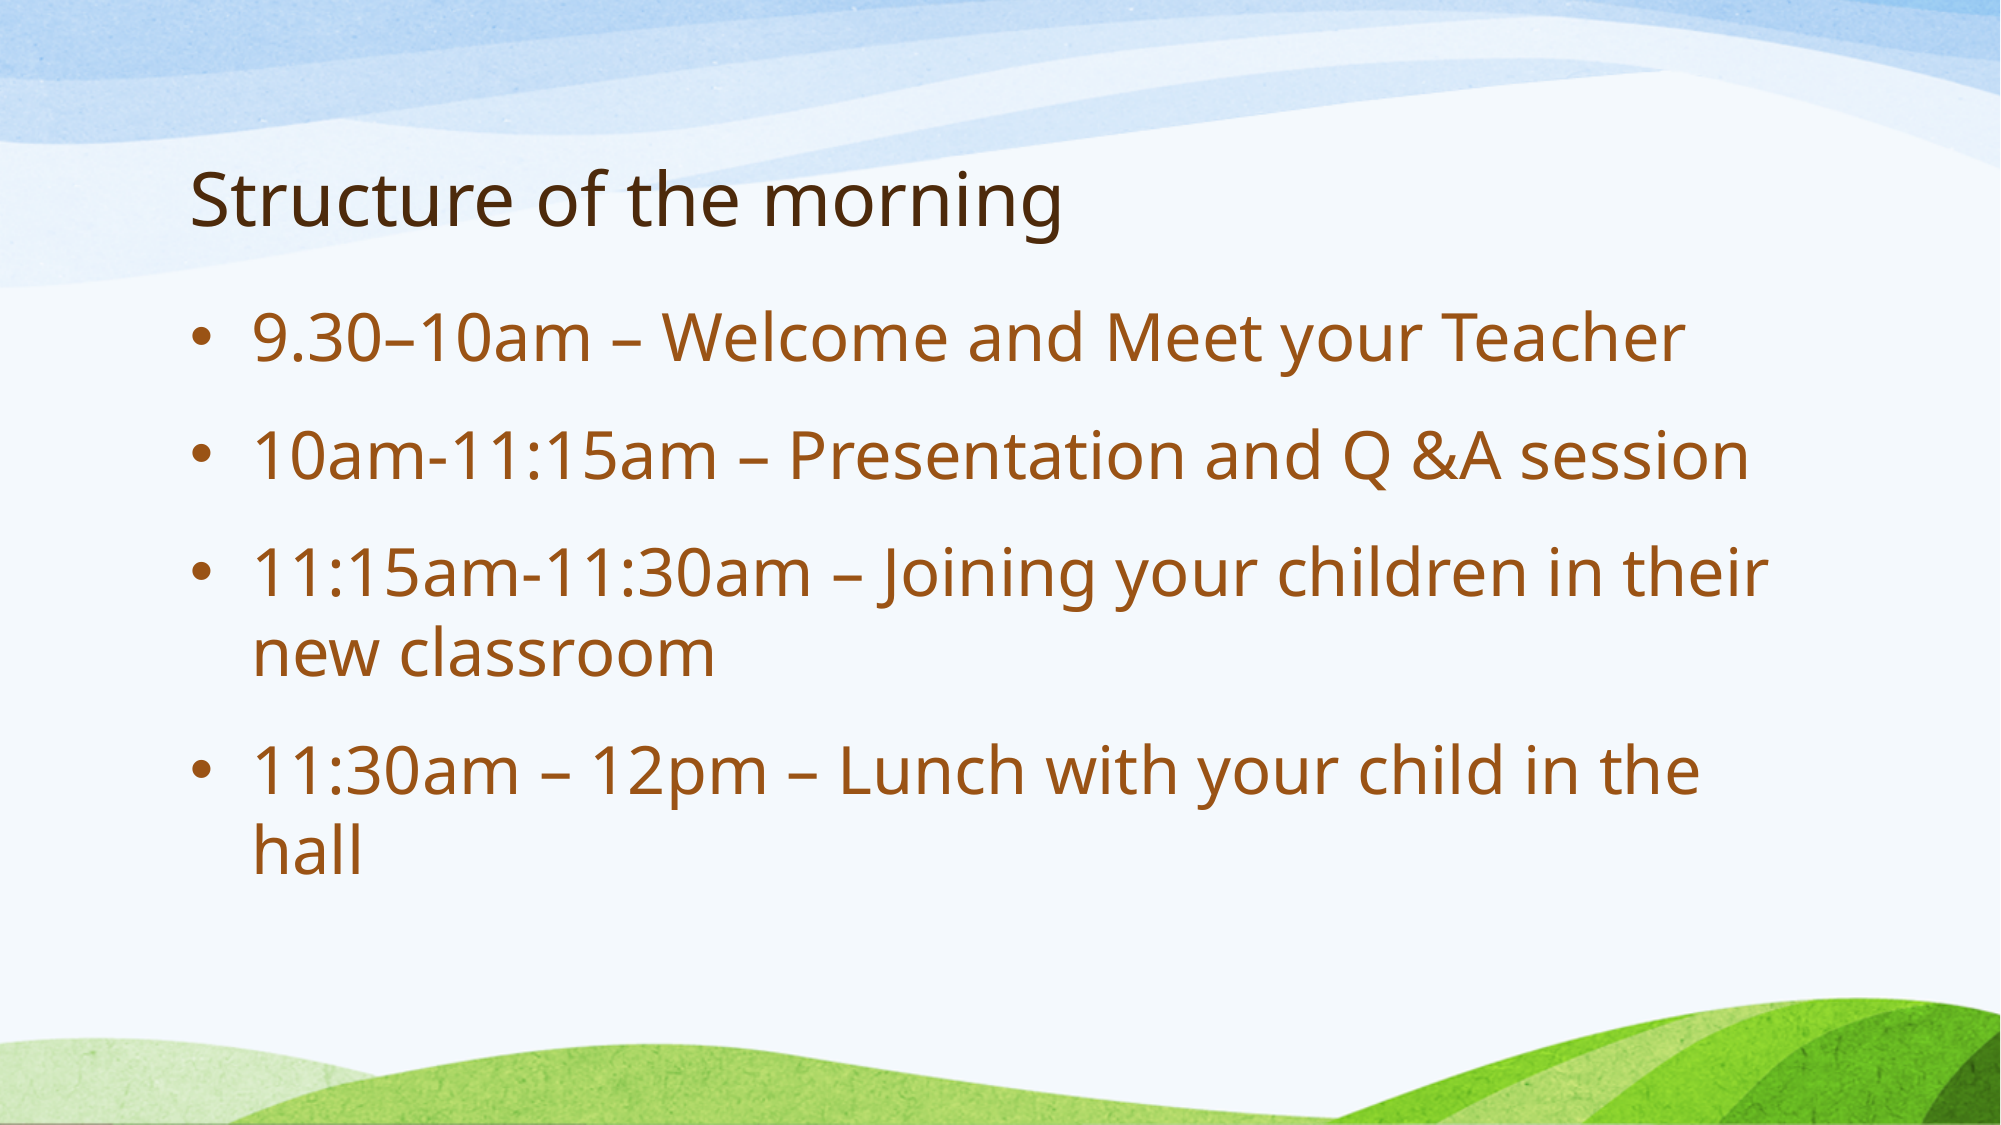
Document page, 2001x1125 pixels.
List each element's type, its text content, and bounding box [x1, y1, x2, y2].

picture [0, 0, 2001, 1125]
title Structure of the morning [174, 50, 1825, 250]
list 9.30–10am – Welcome and Meet your Teacher 10am-11:15am – Presentation and Q &A session 11:15am-11:30am – Joining your children in their new classroom 11:30am – 12pm – Lunch with your child in the hall [174, 287, 1825, 982]
